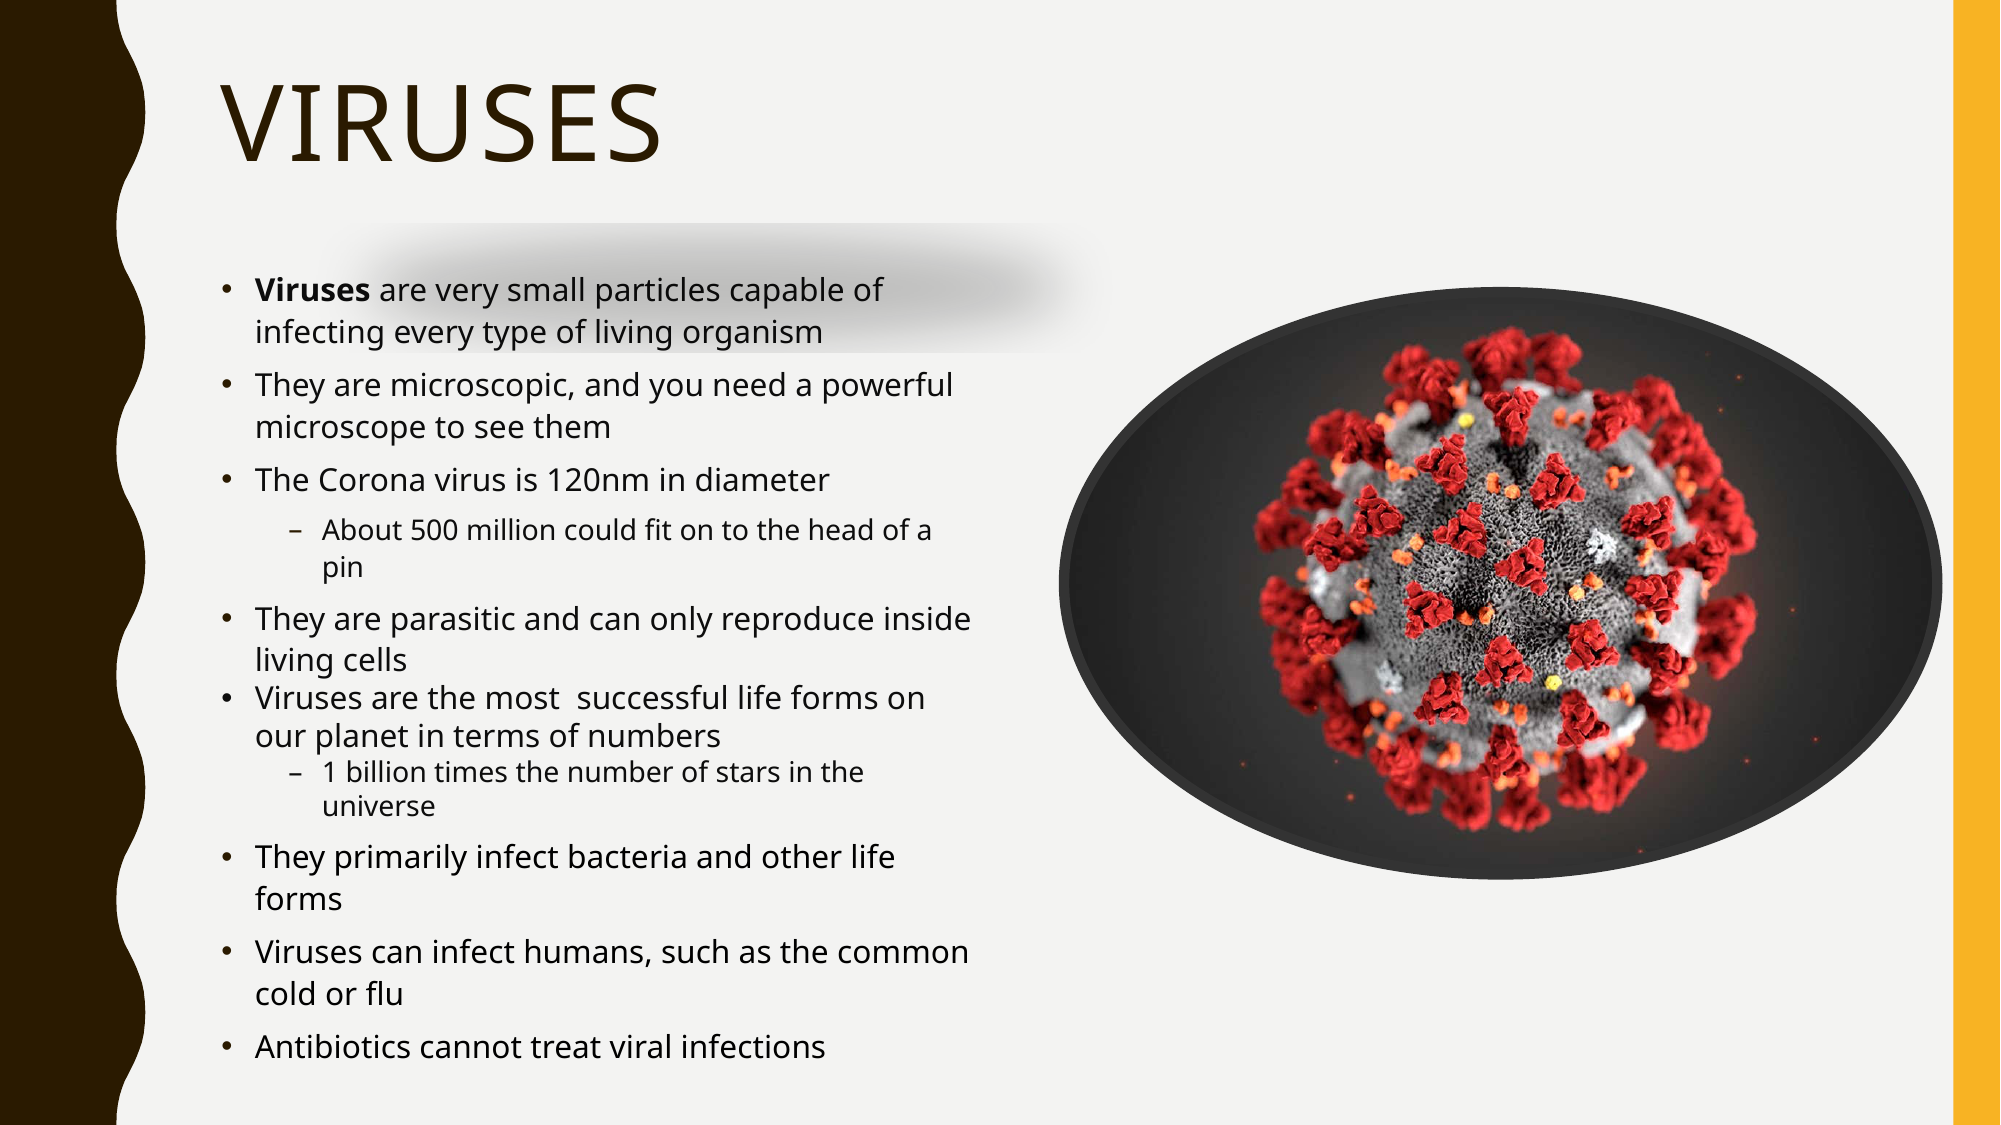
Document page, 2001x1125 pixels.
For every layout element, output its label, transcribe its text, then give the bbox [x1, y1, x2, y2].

list Viruses are very small particles capable of infecting every type of living organism They are microscopic, and you need a powerful microscope to see them The Corona virus is 120nm in diameter About 500 million could fit on to the head of a pin They are parasitic and can only reproduce inside living cells Viruses are the most successful life forms on our planet in terms of numbers 1 billion times the number of stars in the universe They primarily infect bacteria and other life forms Viruses can infect humans, such as the common cold or flu Antibiotics cannot treat viral infections [206, 258, 994, 1077]
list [1063, 292, 1938, 875]
title Viruses [205, 62, 1875, 308]
